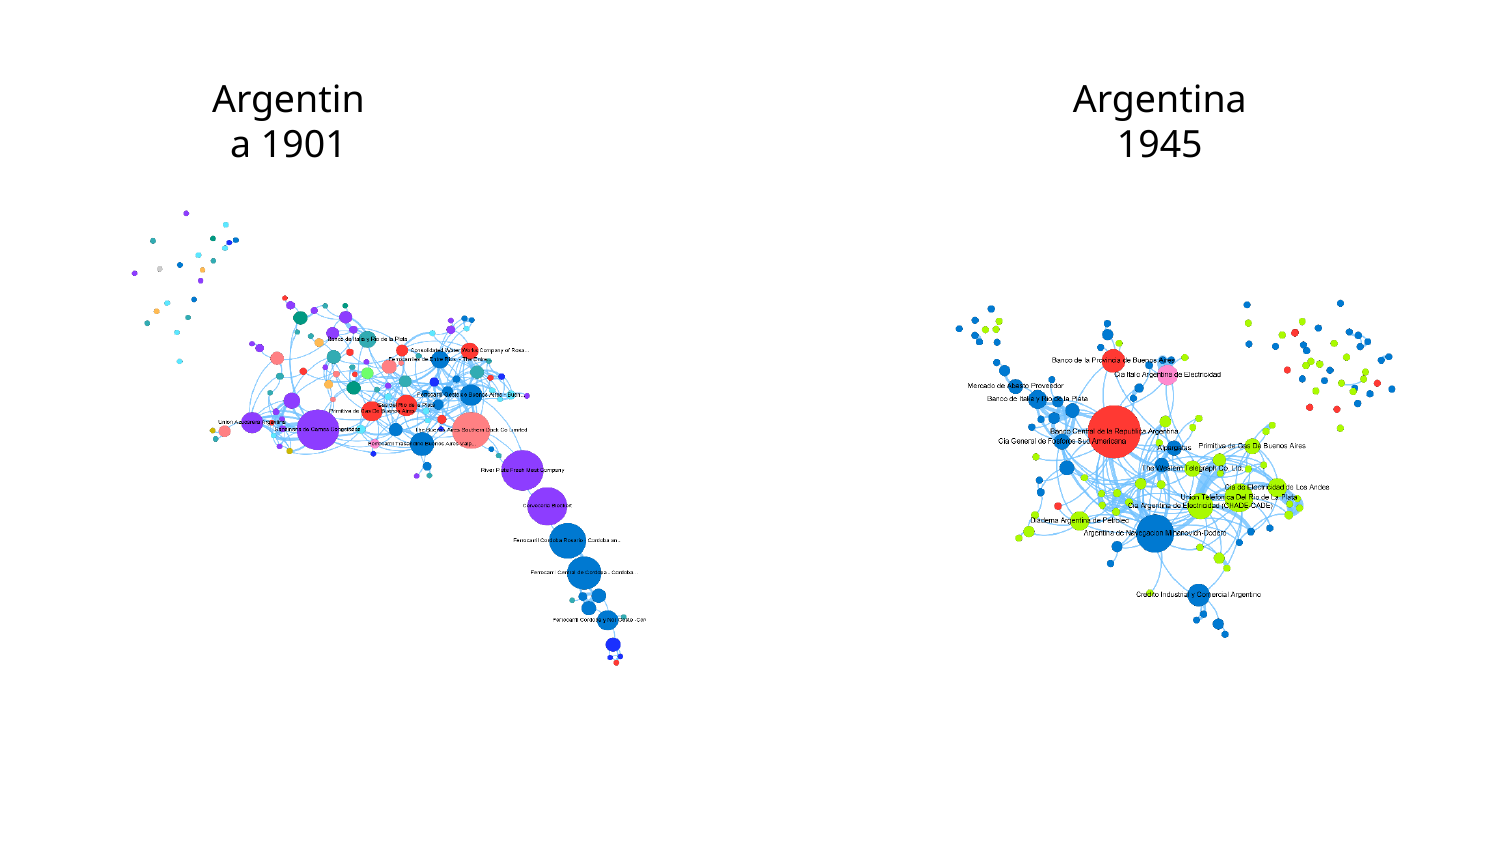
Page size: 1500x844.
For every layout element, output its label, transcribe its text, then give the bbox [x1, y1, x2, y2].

picture [938, 232, 1412, 706]
text_box Argentina 1945 [1045, 67, 1275, 173]
text_box Argentina 1901 [194, 67, 383, 173]
picture [111, 182, 646, 694]
